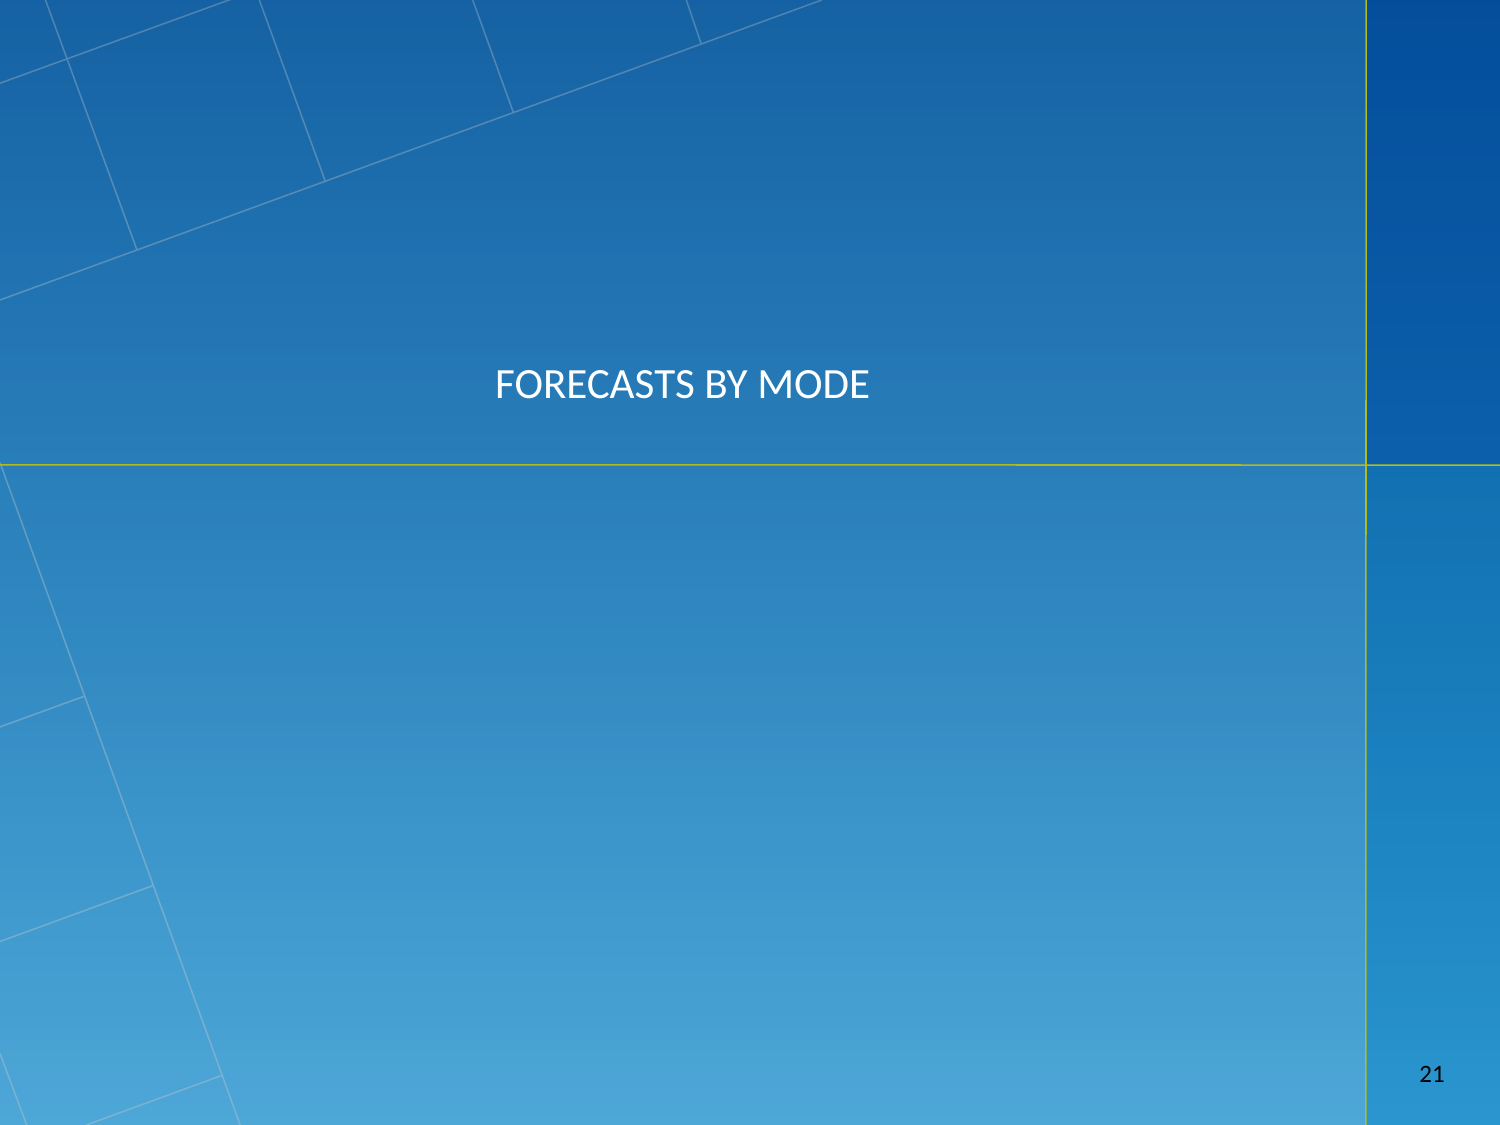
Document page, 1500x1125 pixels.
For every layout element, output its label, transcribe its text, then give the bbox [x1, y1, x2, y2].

title Forecasts by Mode [0, 347, 1366, 467]
slide_number 21 [1364, 1042, 1500, 1103]
